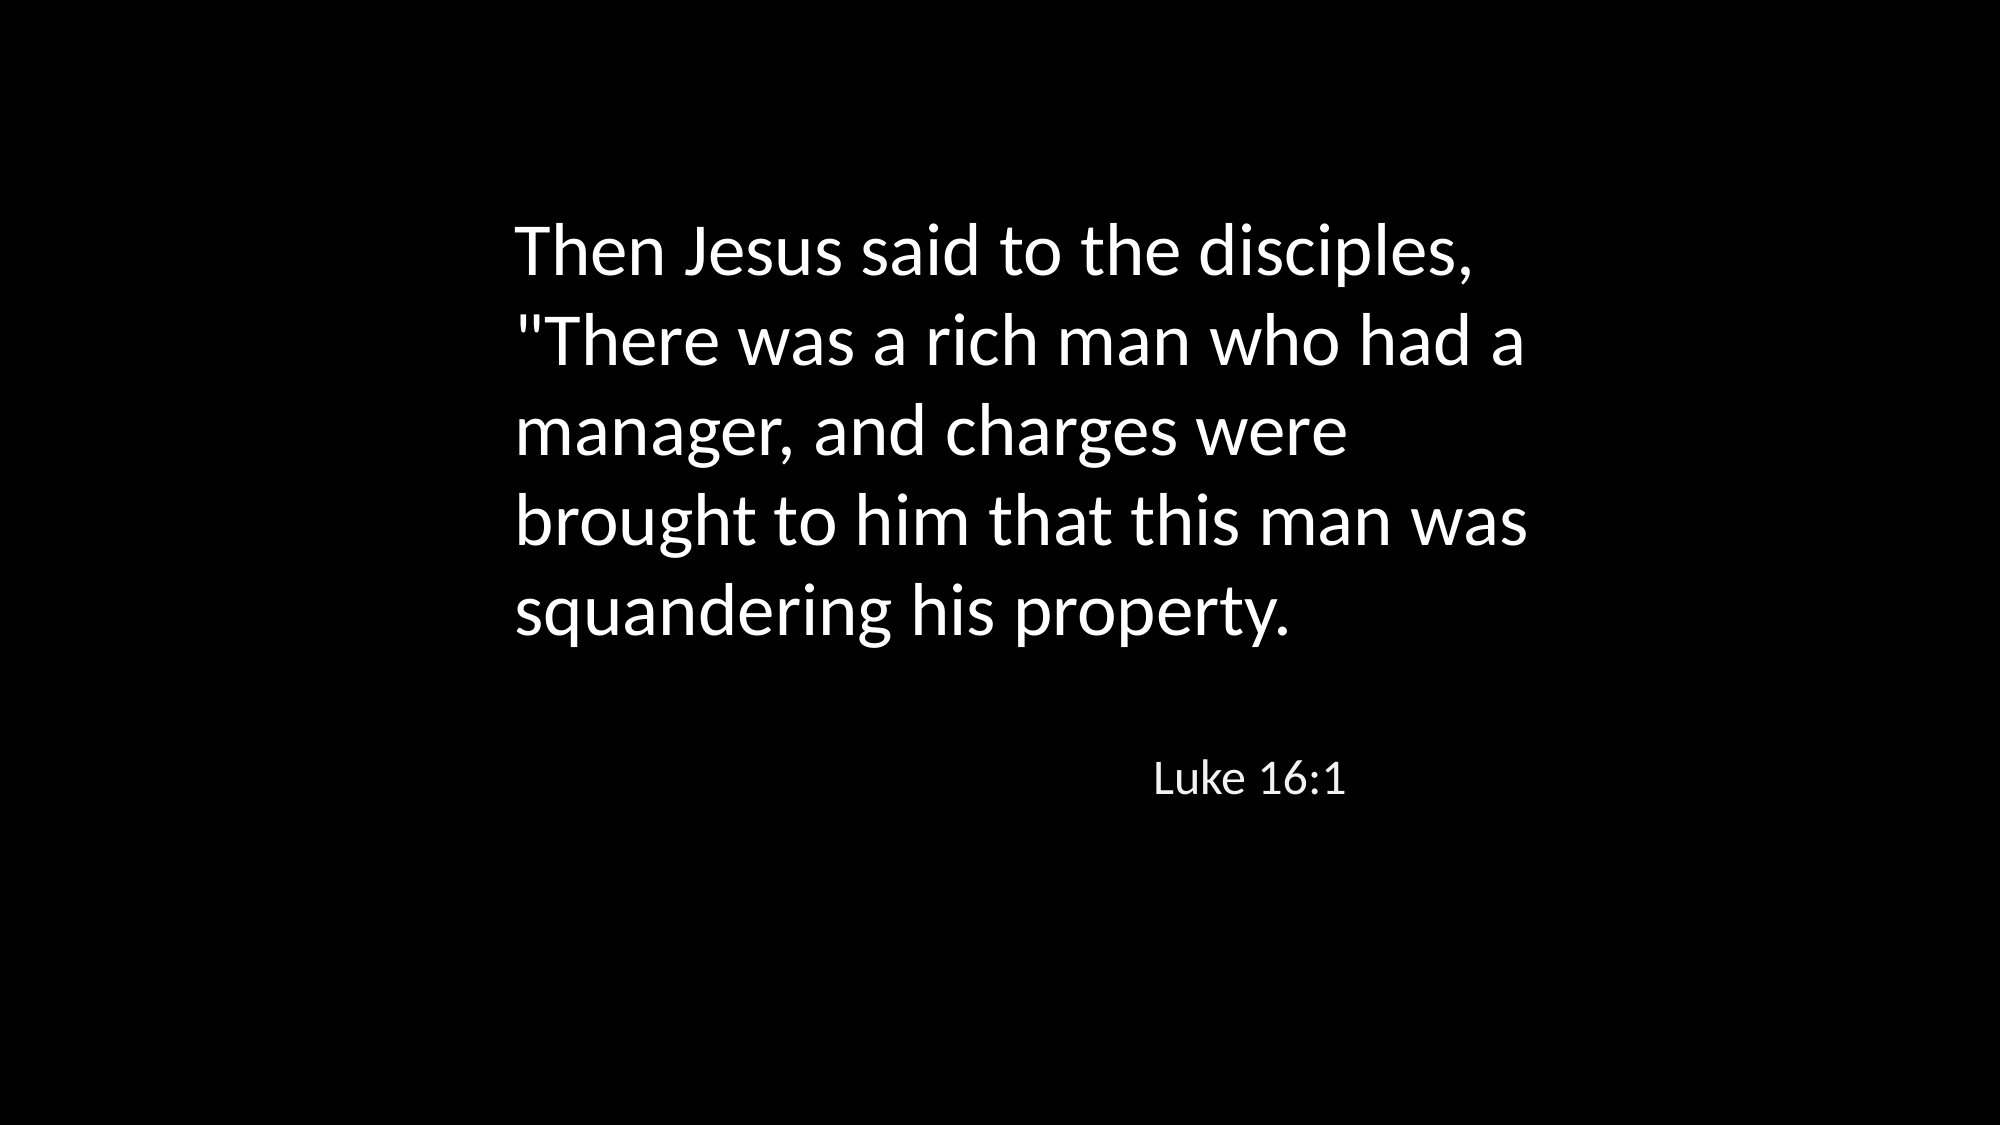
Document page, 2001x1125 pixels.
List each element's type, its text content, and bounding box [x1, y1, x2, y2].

text_box Then Jesus said to the disciples, "There was a rich man who had a manager, and charges were brought to him that this man was squandering his property. [500, 192, 1600, 658]
text_box Luke 16:1 [975, 736, 1525, 812]
